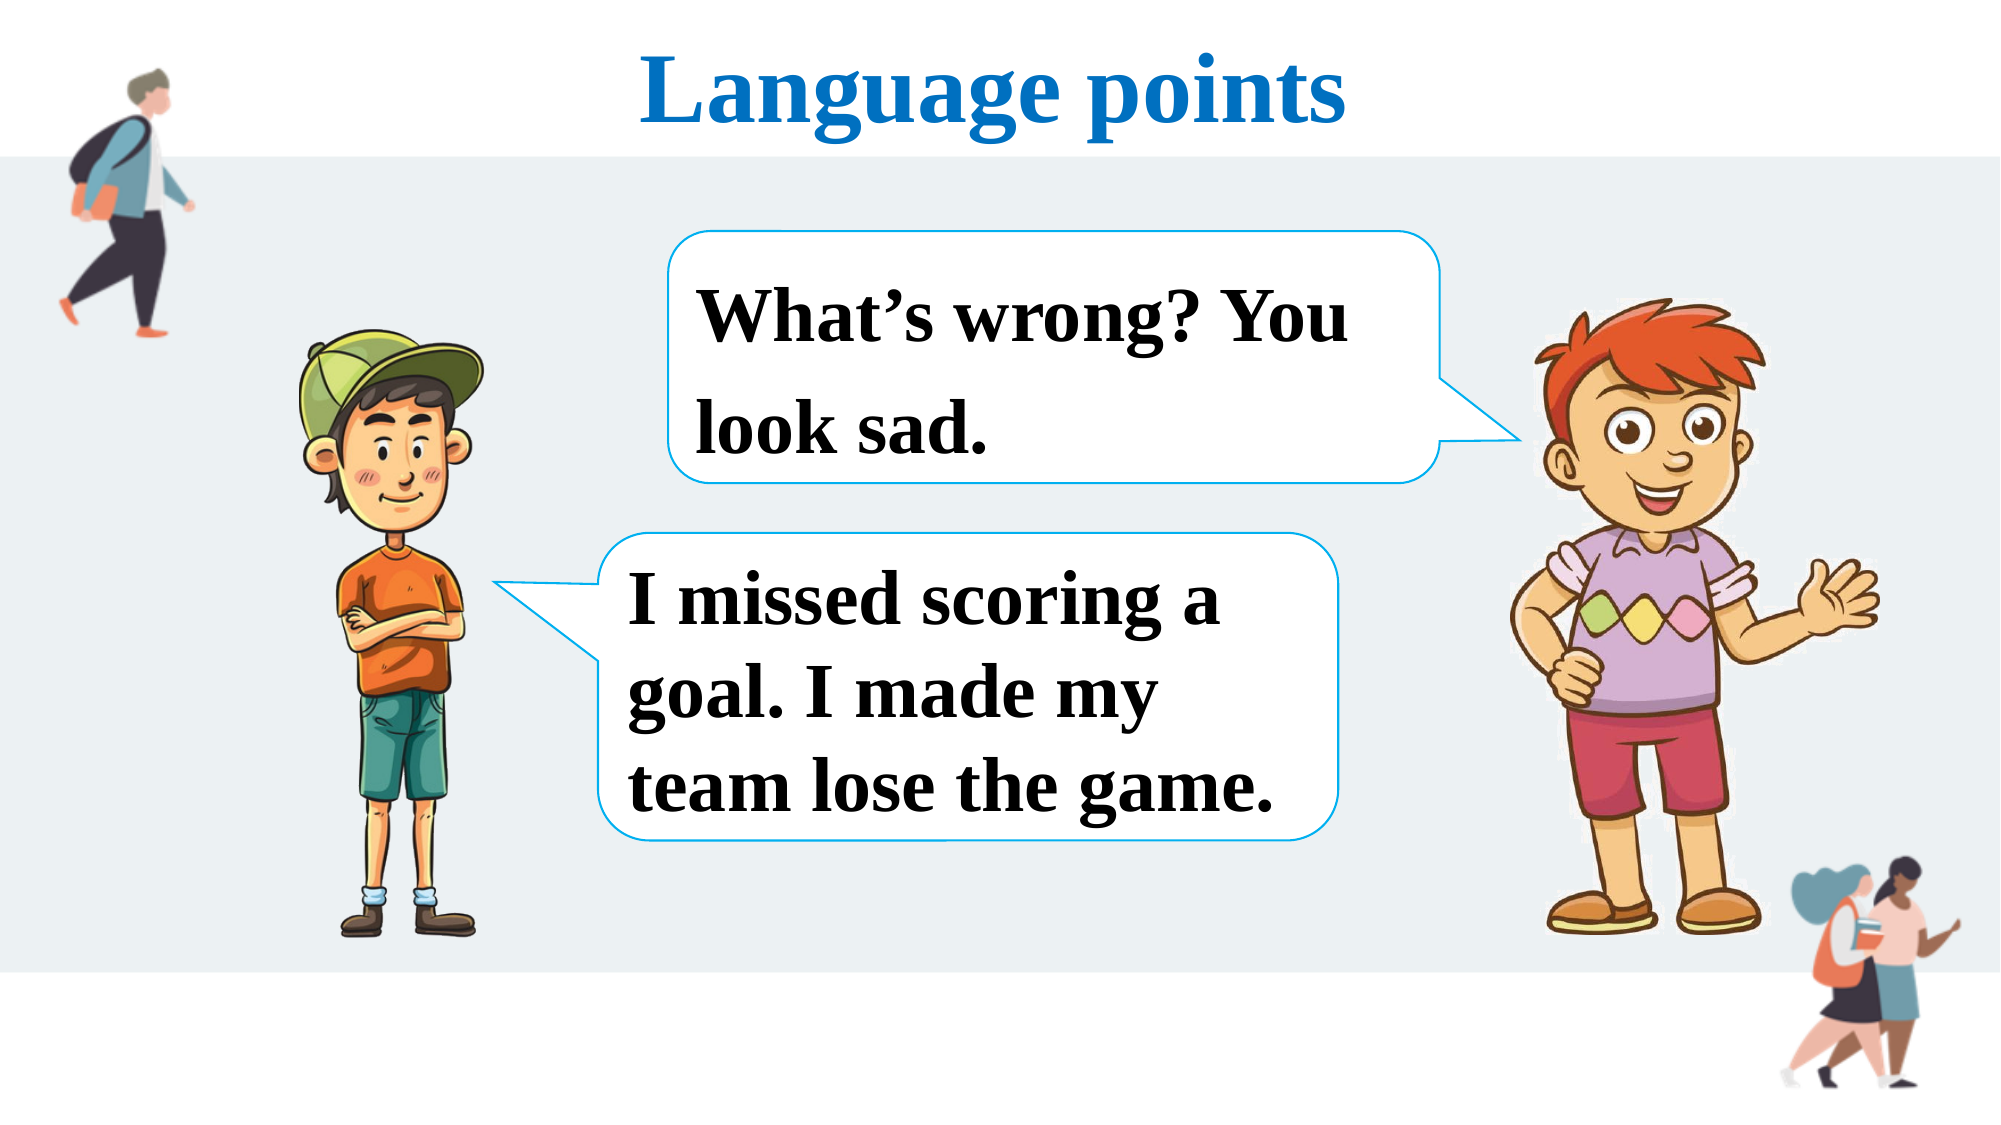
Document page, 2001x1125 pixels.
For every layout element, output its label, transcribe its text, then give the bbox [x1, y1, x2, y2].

text_box What’s wrong? You look sad. [666, 229, 1510, 485]
picture [0, 0, 2001, 1125]
text_box Language points [0, 28, 2000, 152]
text_box I missed scoring a goal. I made my team lose the game. [493, 531, 1340, 842]
